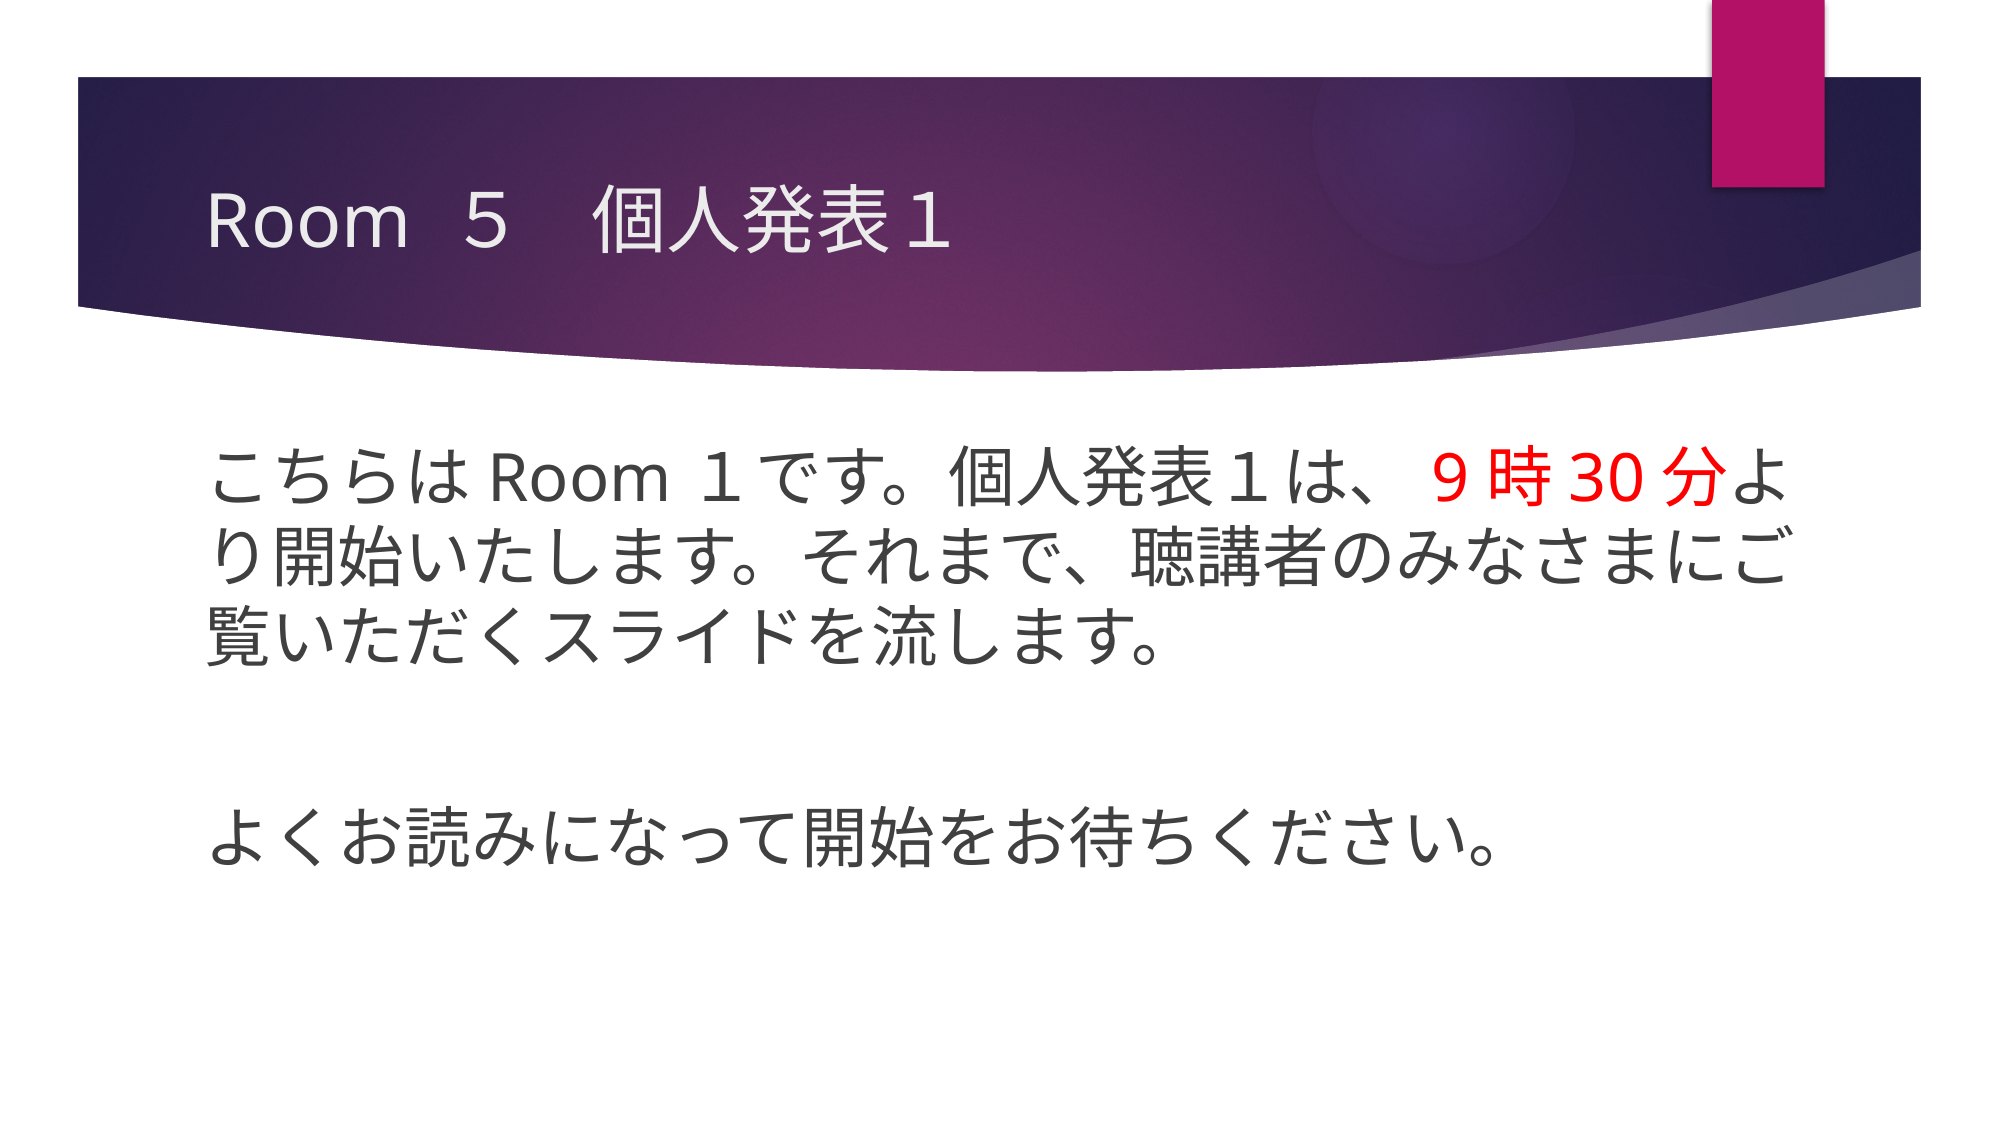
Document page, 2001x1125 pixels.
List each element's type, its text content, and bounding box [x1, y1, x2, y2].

list こちらはRoom１です。個人発表１は、9時30分より開始いたします。それまで、聴講者のみなさまにご覧いただくスライドを流します。 よくお読みになって開始をお待ちください。 [189, 427, 1850, 988]
title Room ５ 個人発表１ [189, 159, 1627, 276]
